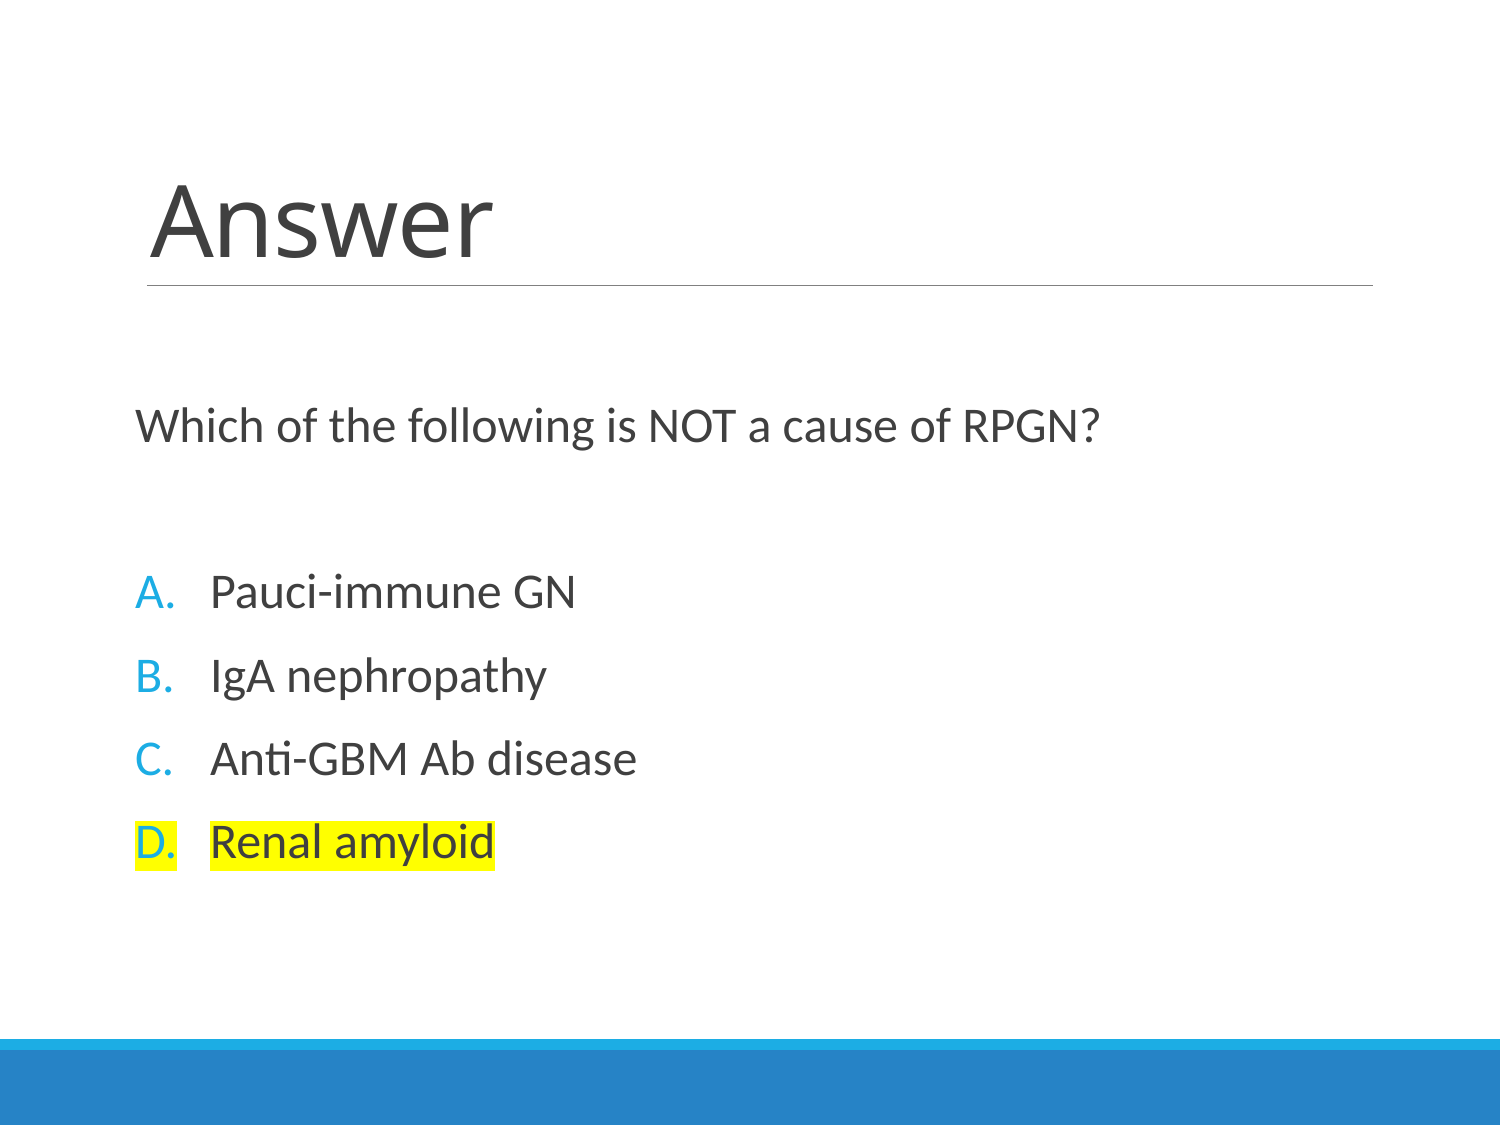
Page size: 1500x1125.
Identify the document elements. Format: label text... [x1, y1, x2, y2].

title Answer [135, 47, 1373, 285]
list Which of the following is NOT a cause of RPGN? Pauci-immune GN IgA nephropathy Anti-GBM Ab disease Renal amyloid [135, 302, 1373, 963]
